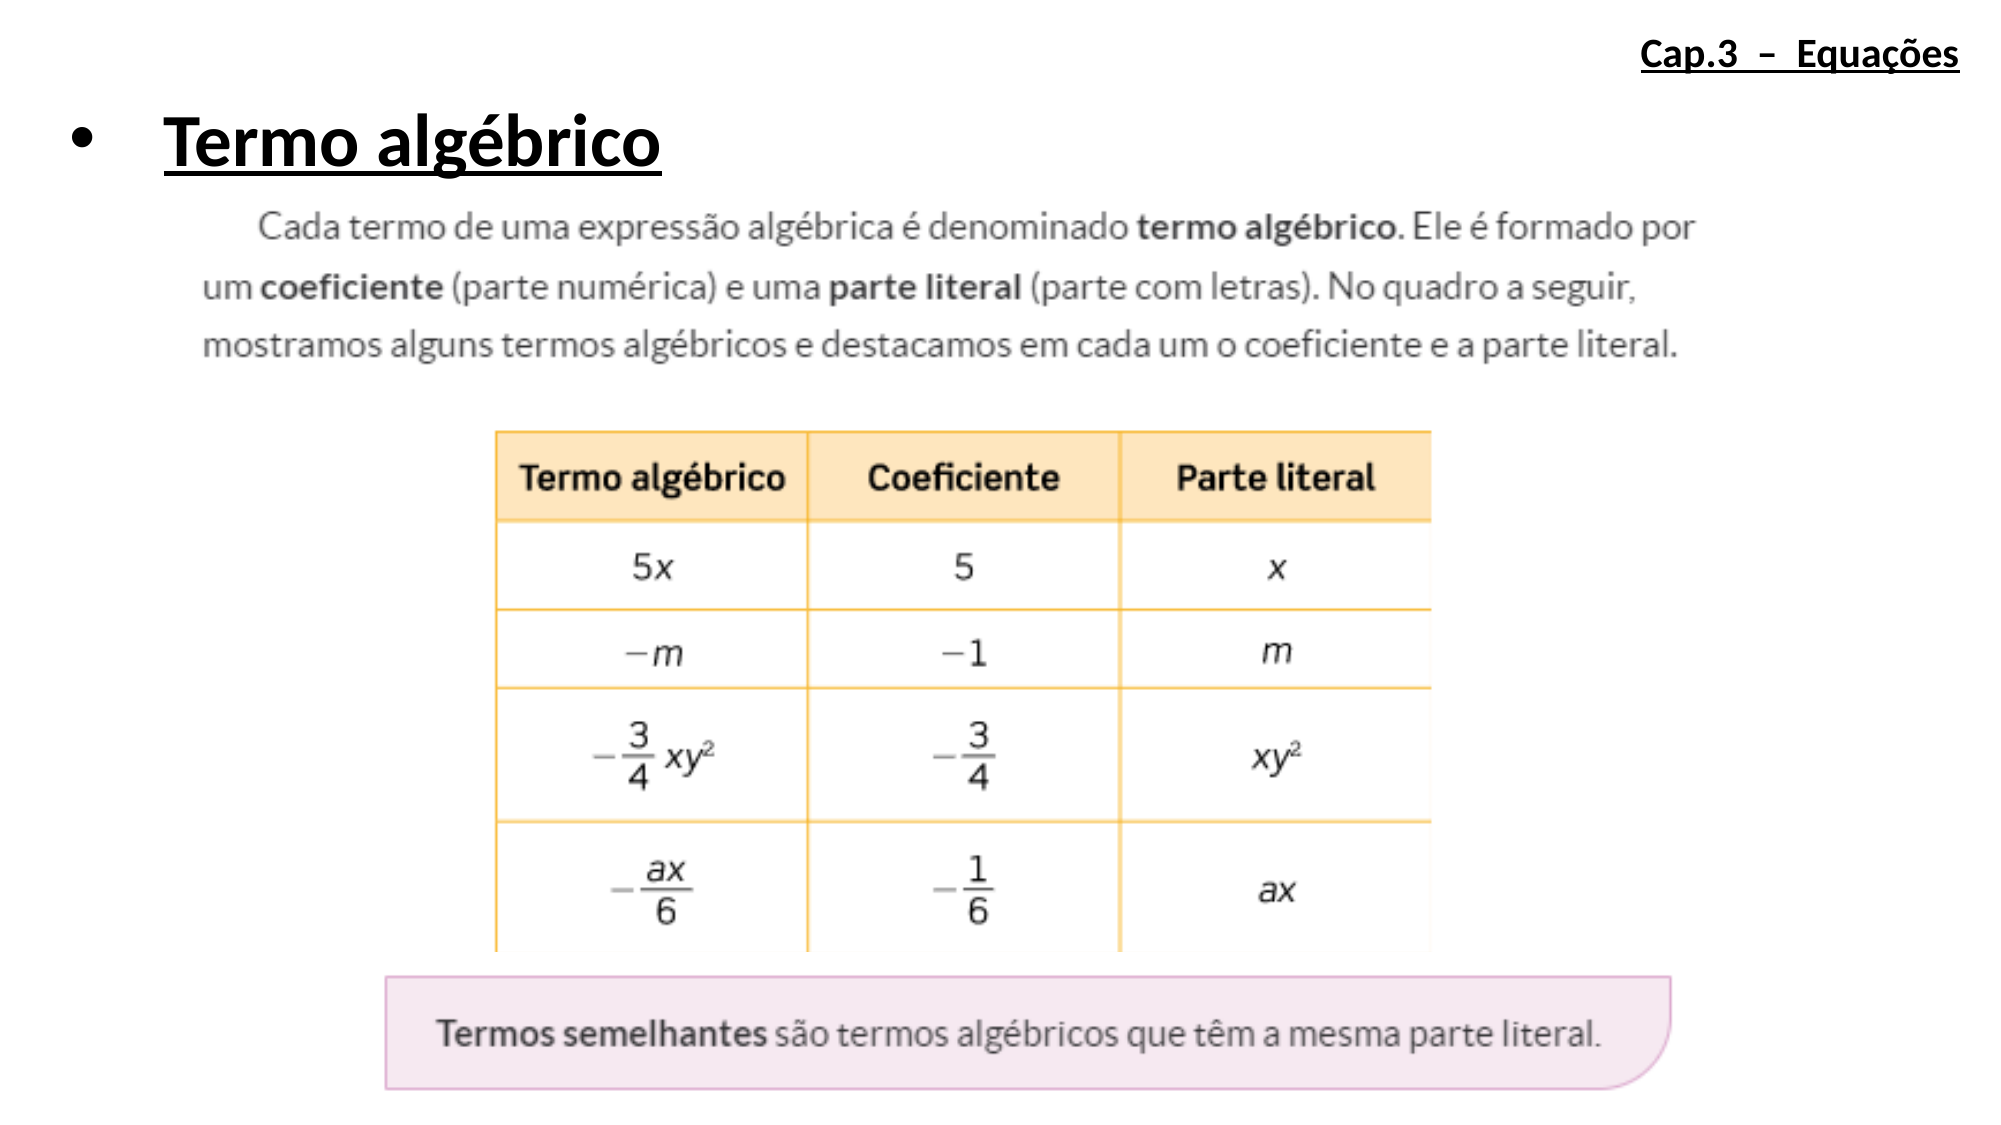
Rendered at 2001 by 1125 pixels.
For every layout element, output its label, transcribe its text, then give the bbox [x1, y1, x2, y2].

text_box Termo algébrico [55, 83, 677, 189]
text_box Cap.3 – Equações [1625, 18, 1975, 83]
picture [173, 189, 1741, 1125]
